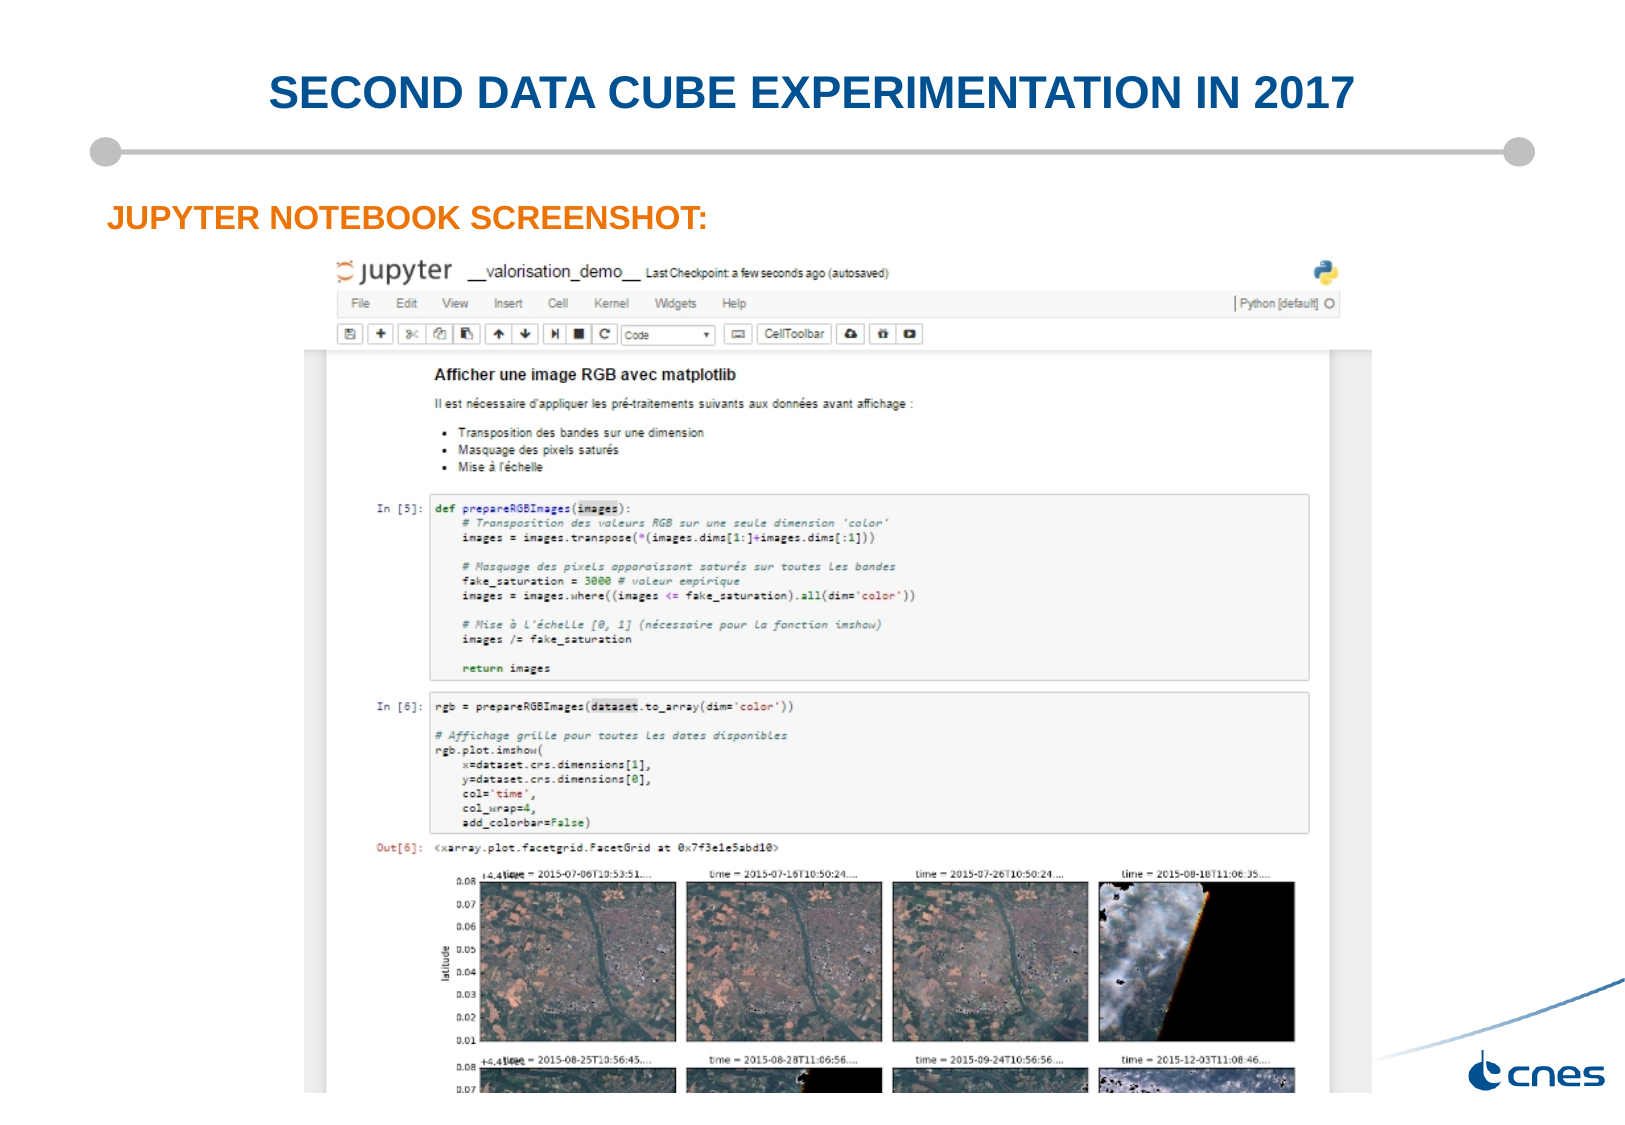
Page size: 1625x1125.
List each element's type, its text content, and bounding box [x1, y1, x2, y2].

picture [304, 255, 1625, 1125]
list Jupyter notebook screenshot: [91, 196, 955, 268]
title second data cube experimentation in 2017 [95, 30, 1529, 149]
